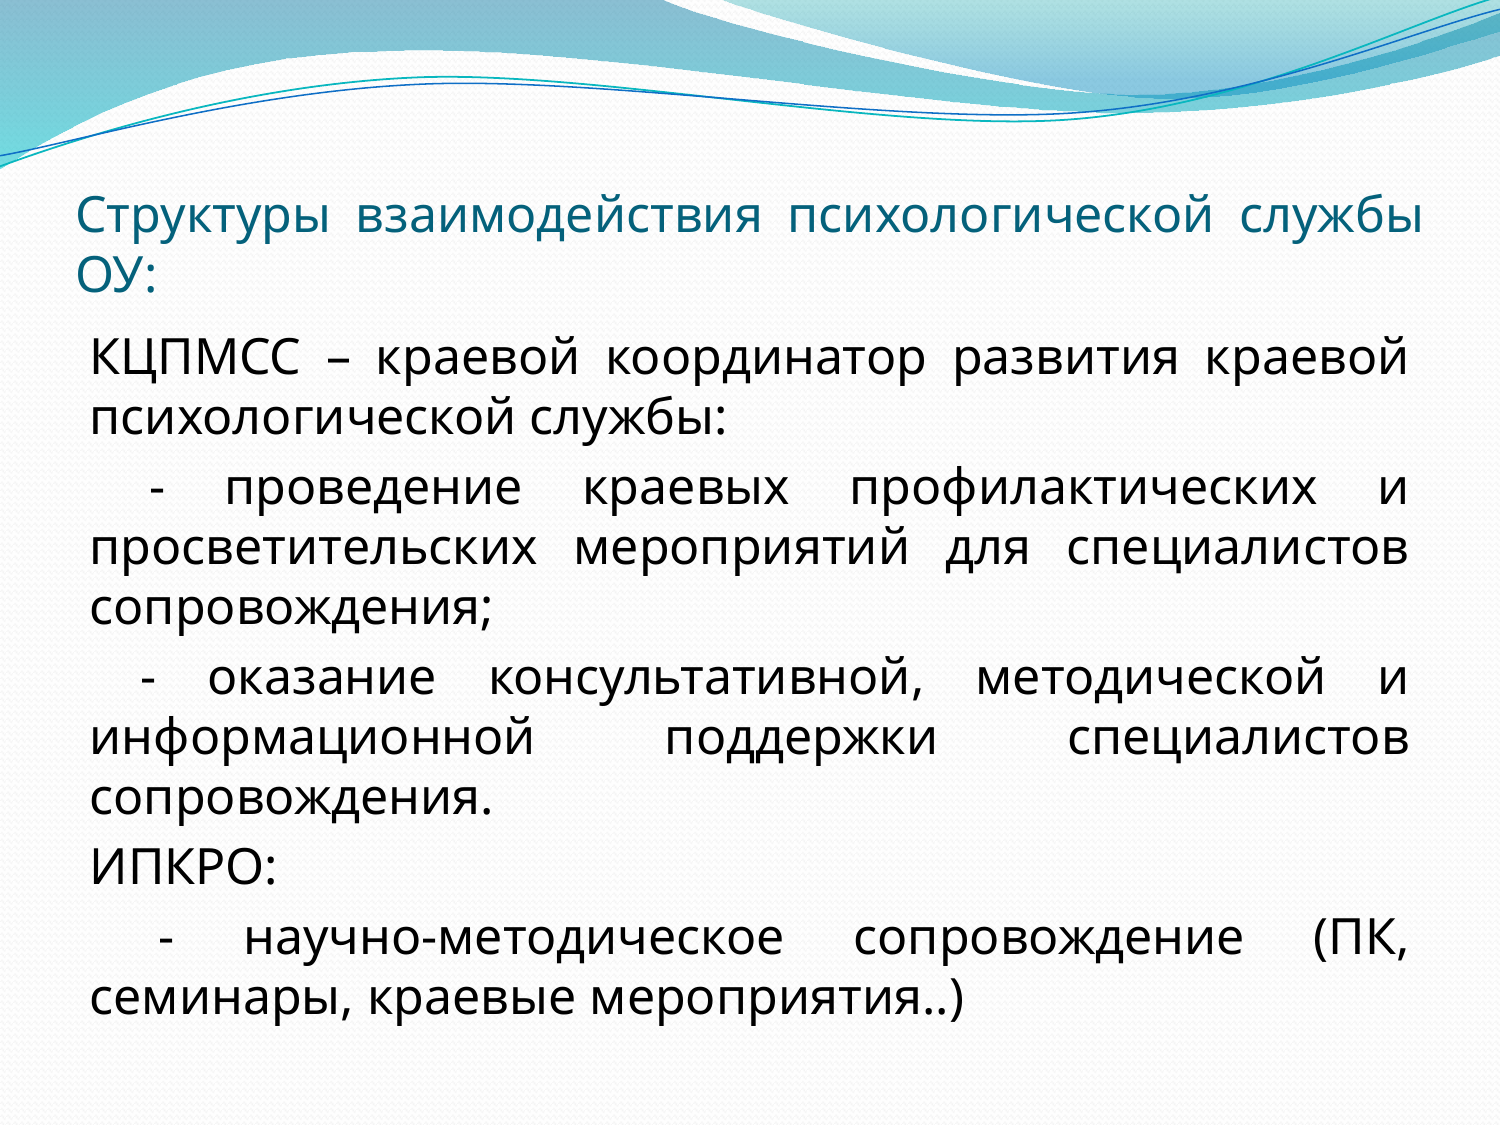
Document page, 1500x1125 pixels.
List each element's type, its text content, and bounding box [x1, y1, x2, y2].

title Структуры взаимодействия психологической службы ОУ: [75, 115, 1425, 303]
list КЦПМСС – краевой координатор развития краевой психологической службы: - проведение краевых профилактических и просветительских мероприятий для специалистов сопровождения; - оказание консультативной, методической и информационной поддержки специалистов сопровождения. ИПКРО: - научно-методическое сопровождение (ПК, семинары, краевые мероприятия..) [75, 317, 1425, 1038]
